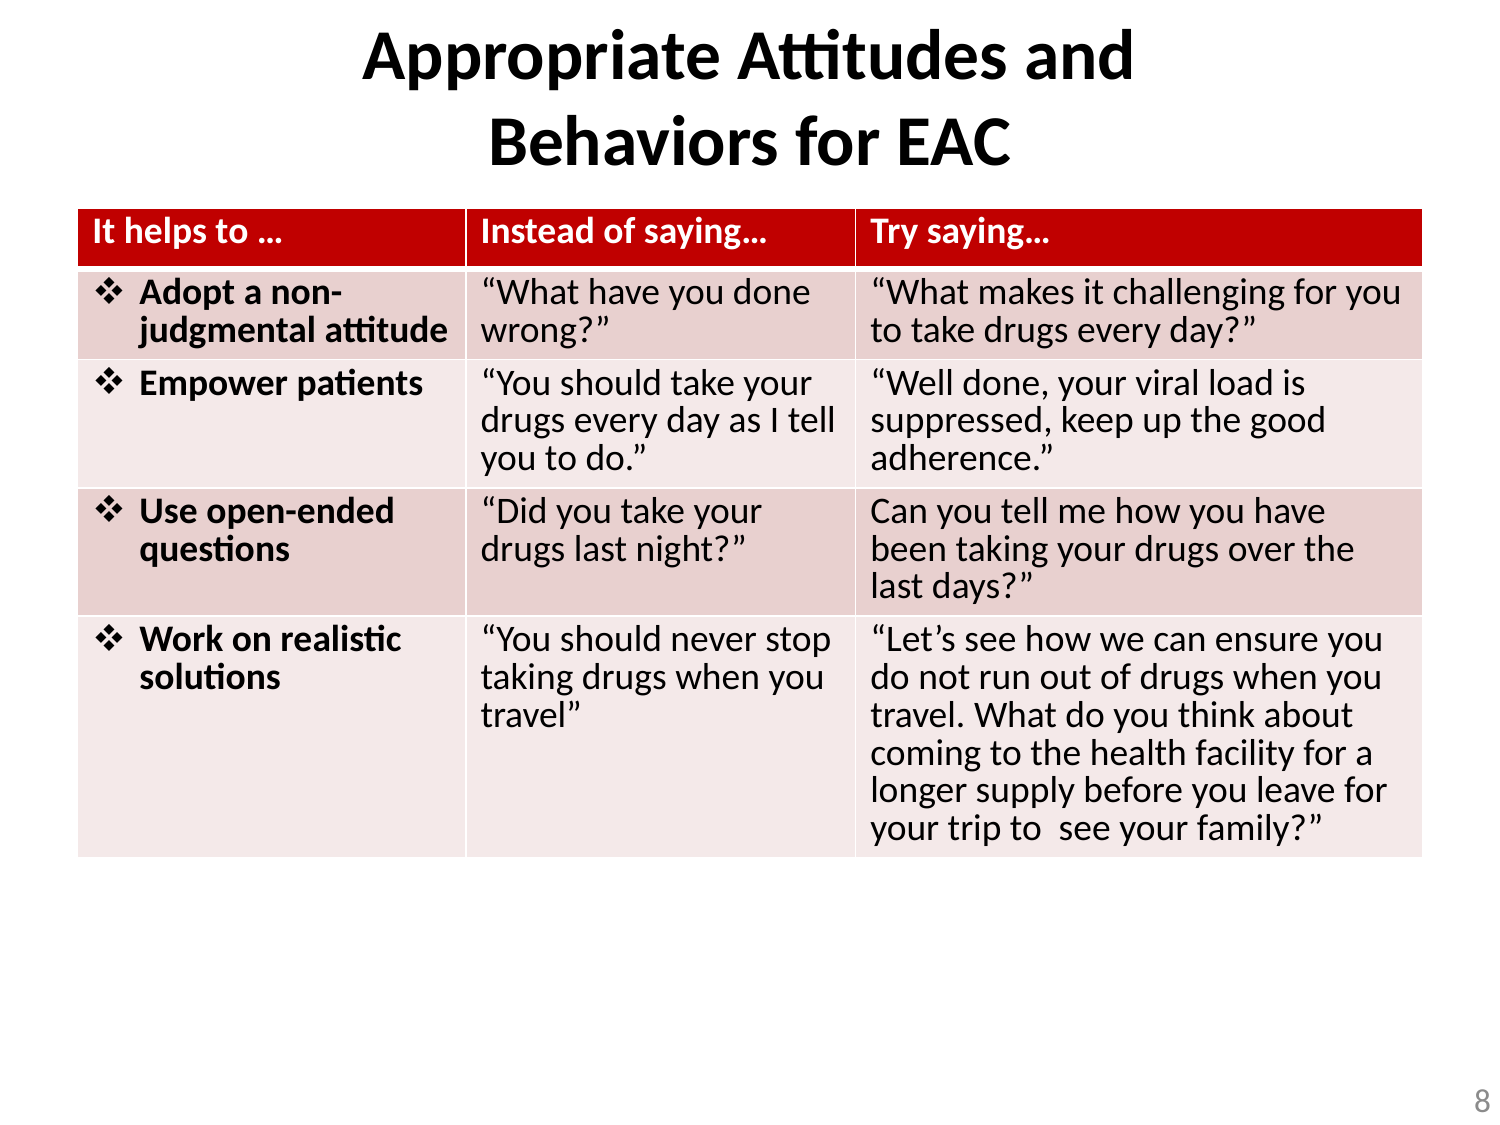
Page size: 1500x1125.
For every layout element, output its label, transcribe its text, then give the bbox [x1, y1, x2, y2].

table_cell “You should never stop taking drugs when you travel” [467, 617, 855, 857]
table_cell Work on realistic solutions [78, 617, 465, 857]
title Appropriate Attitudes and Behaviors for EAC [206, 0, 1294, 188]
table_header It helps to … [78, 209, 465, 266]
table_cell “Let’s see how we can ensure you do not run out of drugs when you travel. What do you think about coming to the health facility for a longer supply before you leave for your trip to see your family?” [856, 617, 1422, 857]
table_cell Can you tell me how you have been taking your drugs over the last days?” [856, 489, 1422, 615]
table_cell “What makes it challenging for you to take drugs every day?” [856, 272, 1422, 359]
table_cell “What have you done wrong?” [467, 272, 855, 359]
table_cell Empower patients [78, 360, 465, 487]
slide_number 8 [1156, 1069, 1500, 1125]
table_cell “Did you take your drugs last night?” [467, 489, 855, 615]
table_cell “You should take your drugs every day as I tell you to do.” [467, 360, 855, 487]
table_header Try saying… [856, 209, 1422, 266]
table_cell Use open-ended questions [78, 489, 465, 615]
table_cell “Well done, your viral load is suppressed, keep up the good adherence.” [856, 360, 1422, 487]
table_cell Adopt a non-judgmental attitude [78, 272, 465, 359]
table_header Instead of saying… [467, 209, 855, 266]
